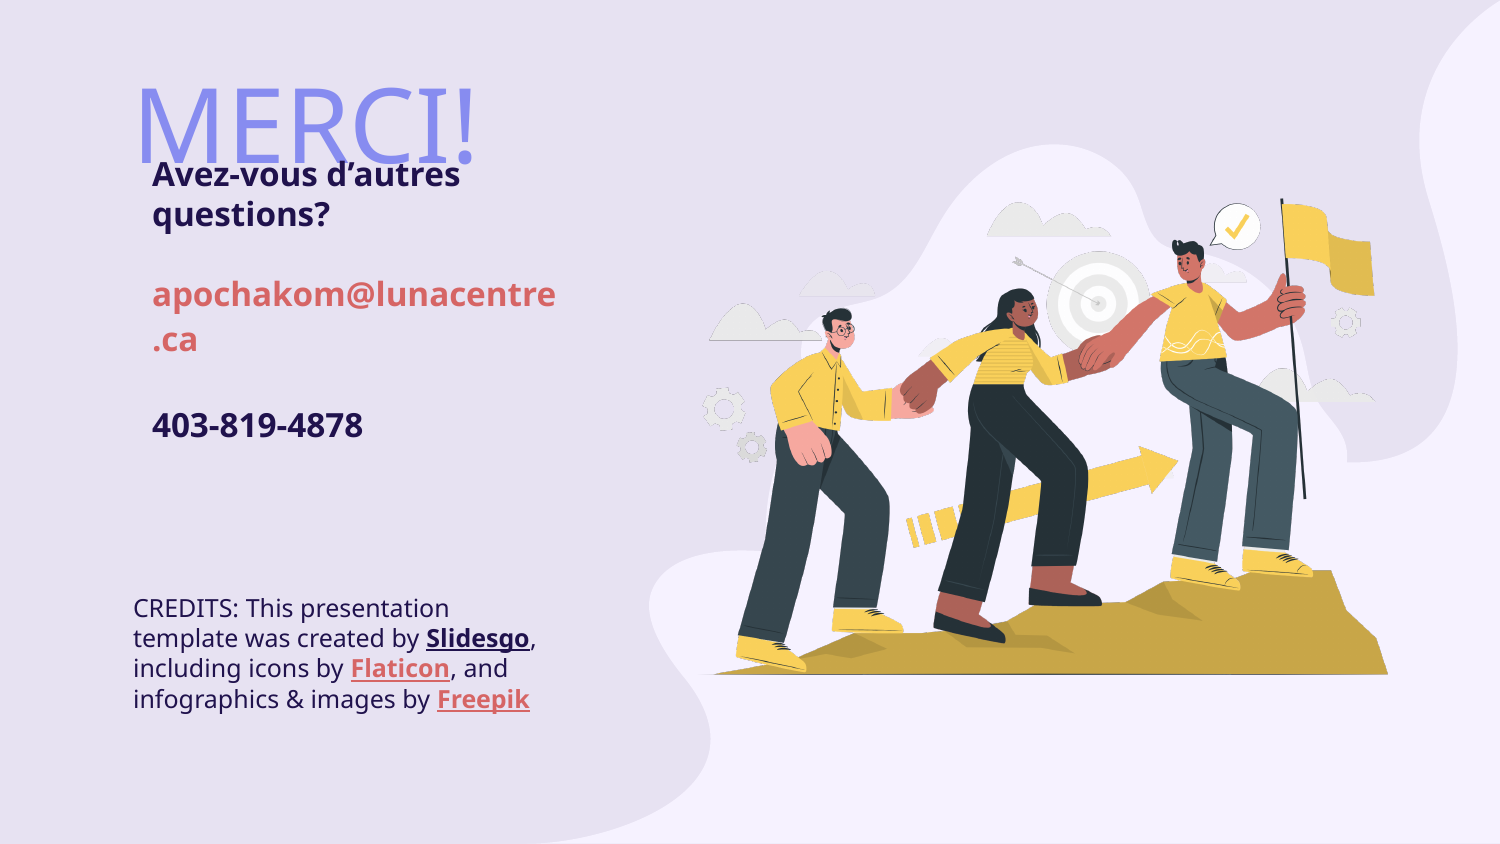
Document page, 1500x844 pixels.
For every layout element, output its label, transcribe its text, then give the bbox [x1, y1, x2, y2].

title MERCI! [117, 83, 623, 183]
subtitle Avez-vous d’autres questions? apochakom@lunacentre.ca 403-819-4878 [137, 202, 588, 475]
picture [688, 83, 1396, 791]
